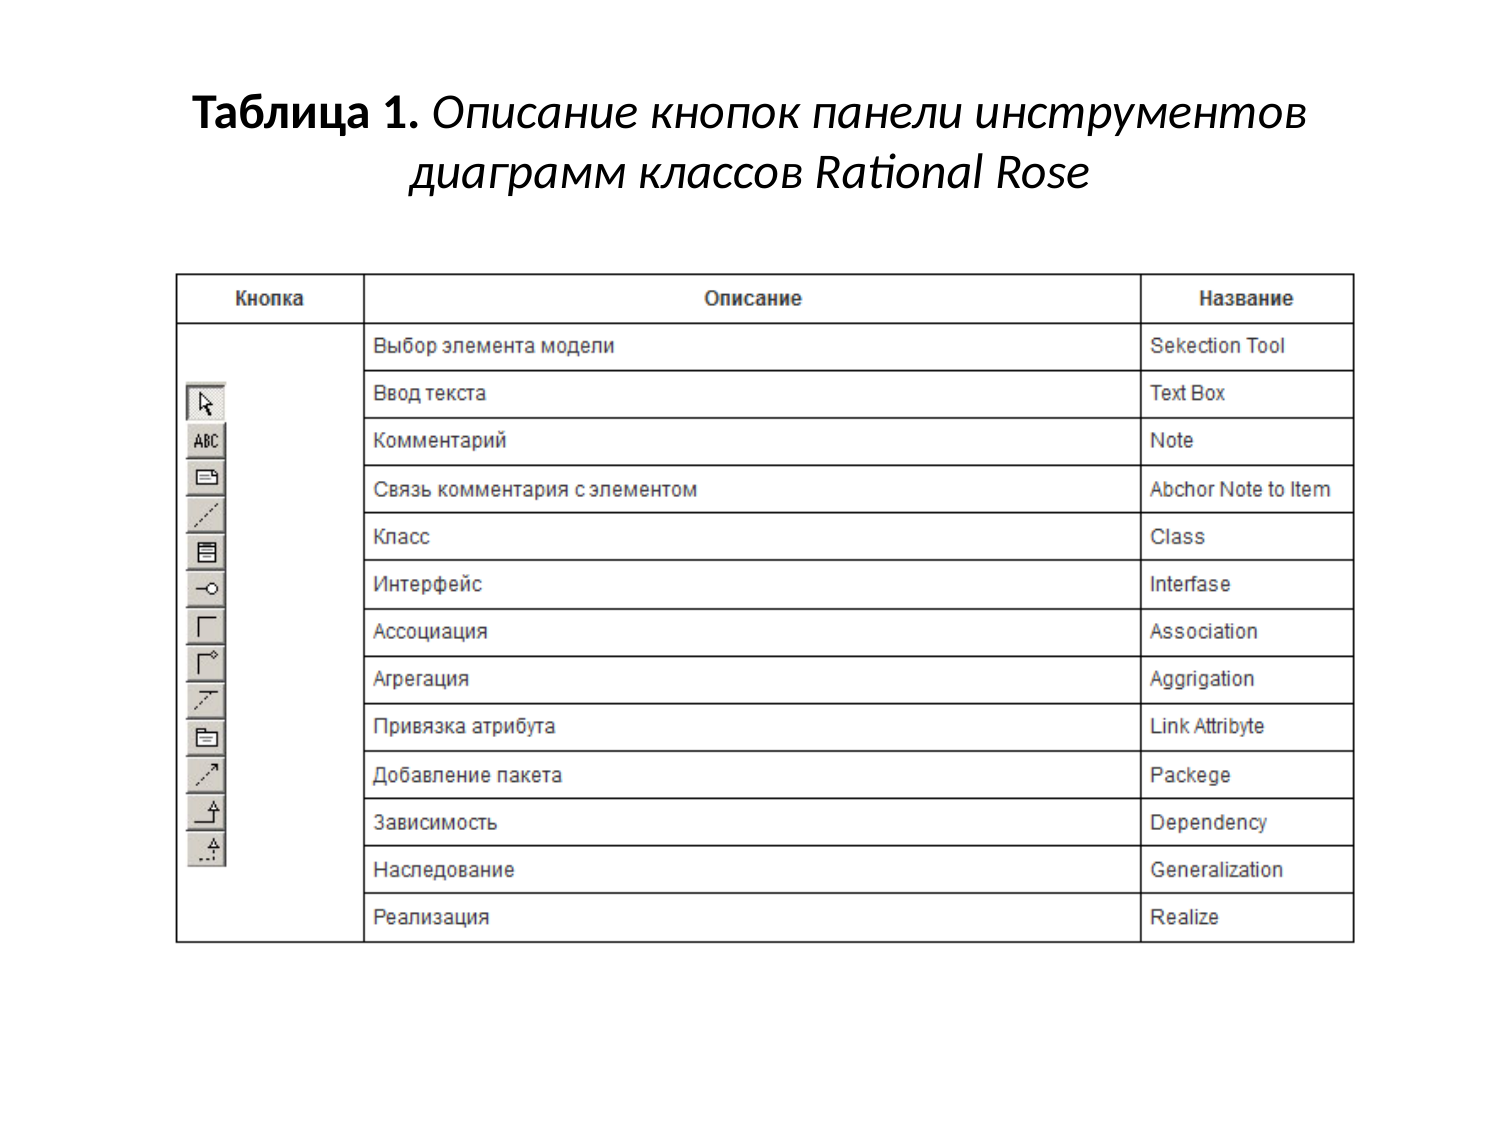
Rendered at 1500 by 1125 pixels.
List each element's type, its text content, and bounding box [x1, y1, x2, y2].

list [170, 266, 1366, 950]
title Таблица 1. Описание кнопок панели инструментов диаграмм классов Rational Rose [75, 45, 1425, 233]
